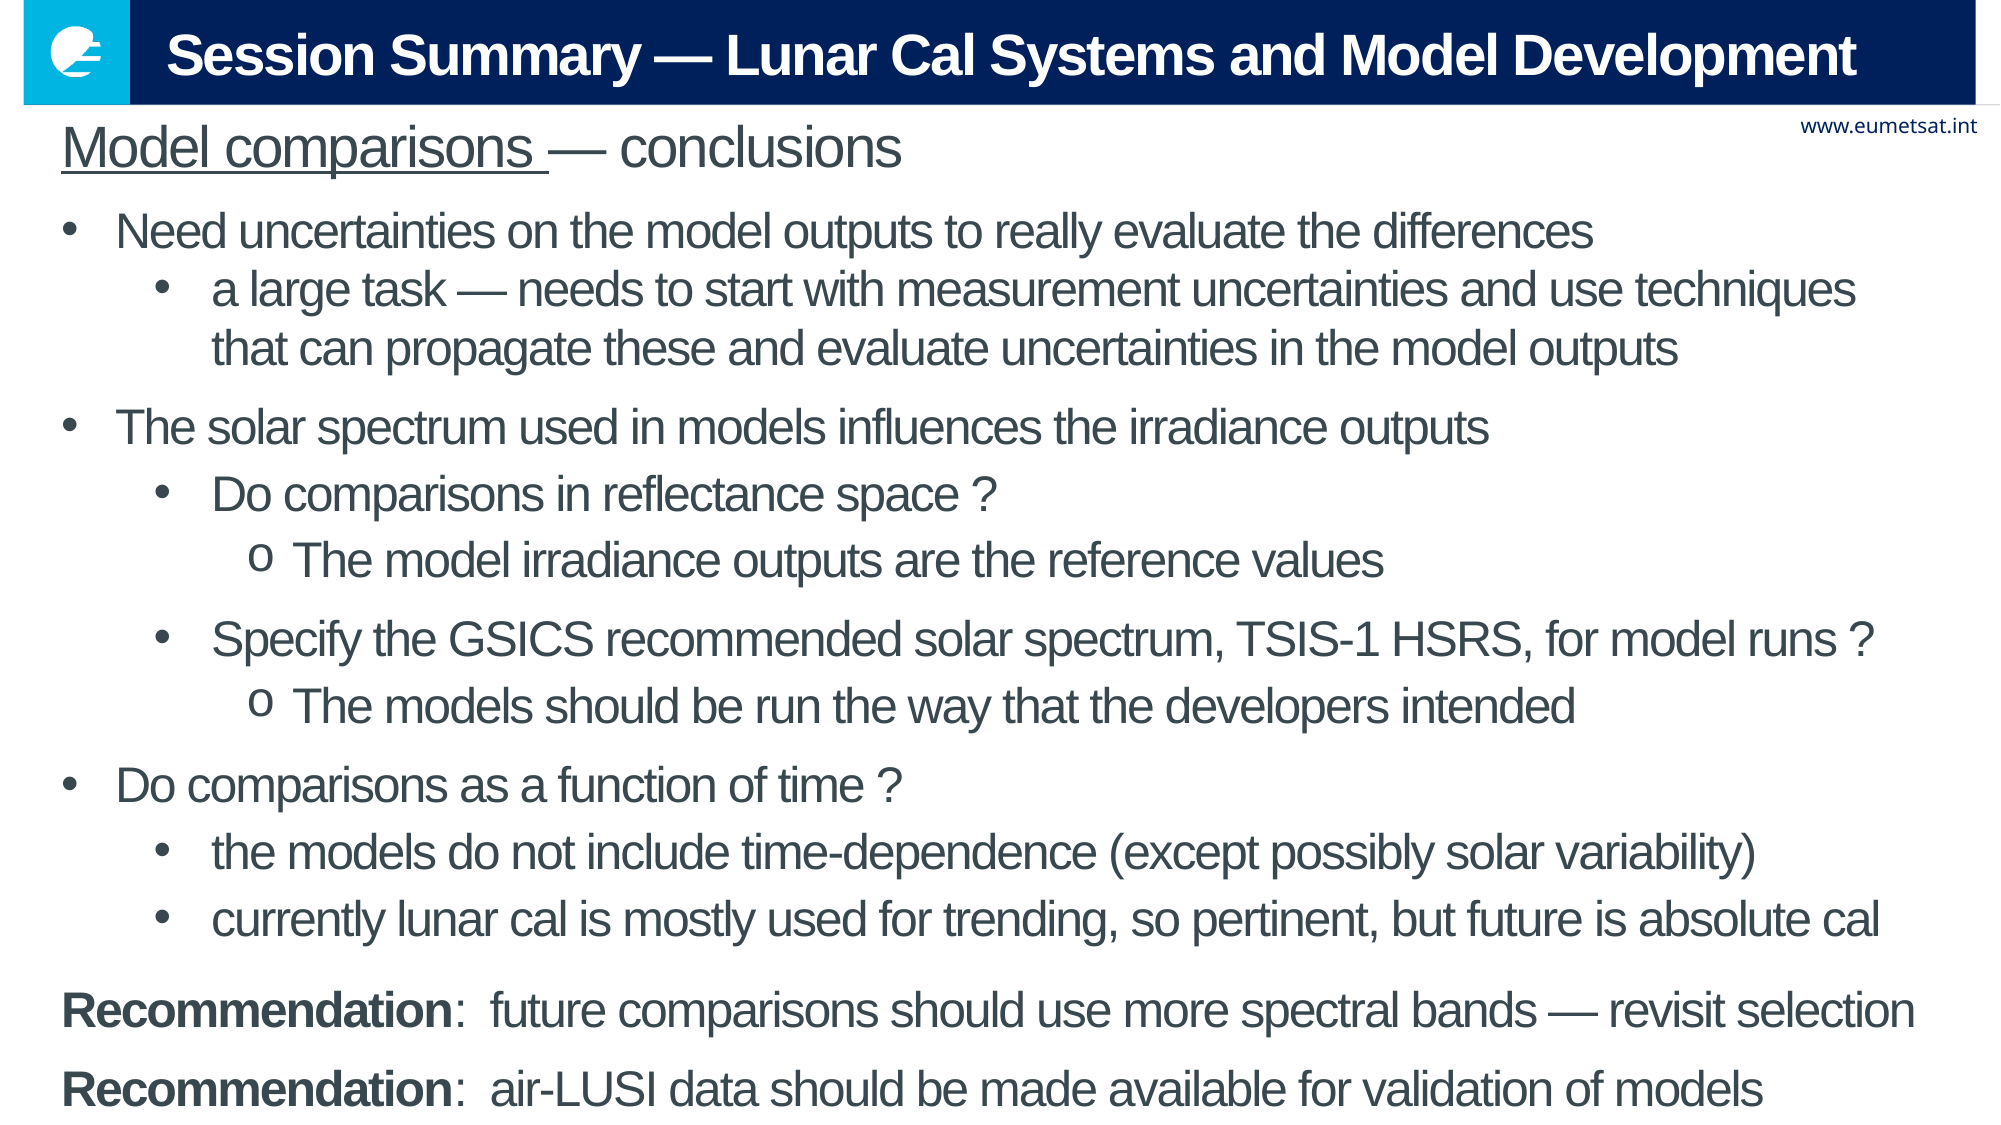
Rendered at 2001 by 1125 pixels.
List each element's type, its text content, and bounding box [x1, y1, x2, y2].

picture [64, 73, 88, 77]
title Session Summary — Lunar Cal Systems and Model Development [129, 0, 2000, 106]
list Model comparisons — conclusions Need uncertainties on the model outputs to really evaluate the differences a large task — needs to start with measurement uncertainties and use techniques that can propagate these and evaluate uncertainties in the model outputs The solar spectrum used in models influences the irradiance outputs Do comparisons in reflectance space ? The model irradiance outputs are the reference values Specify the GSICS recommended solar spectrum, TSIS-1 HSRS, for model runs ? The models should be run the way that the developers intended Do comparisons as a function of time ? the models do not include time-dependence (except possibly solar variability) currently lunar cal is mostly used for trending, so pertinent, but future is absolute cal Recommendation: future comparisons should use more spectral bands — revisit selection Recommendation: air-LUSI data should be made available for validation of models [46, 104, 1954, 1125]
picture [51, 27, 100, 72]
